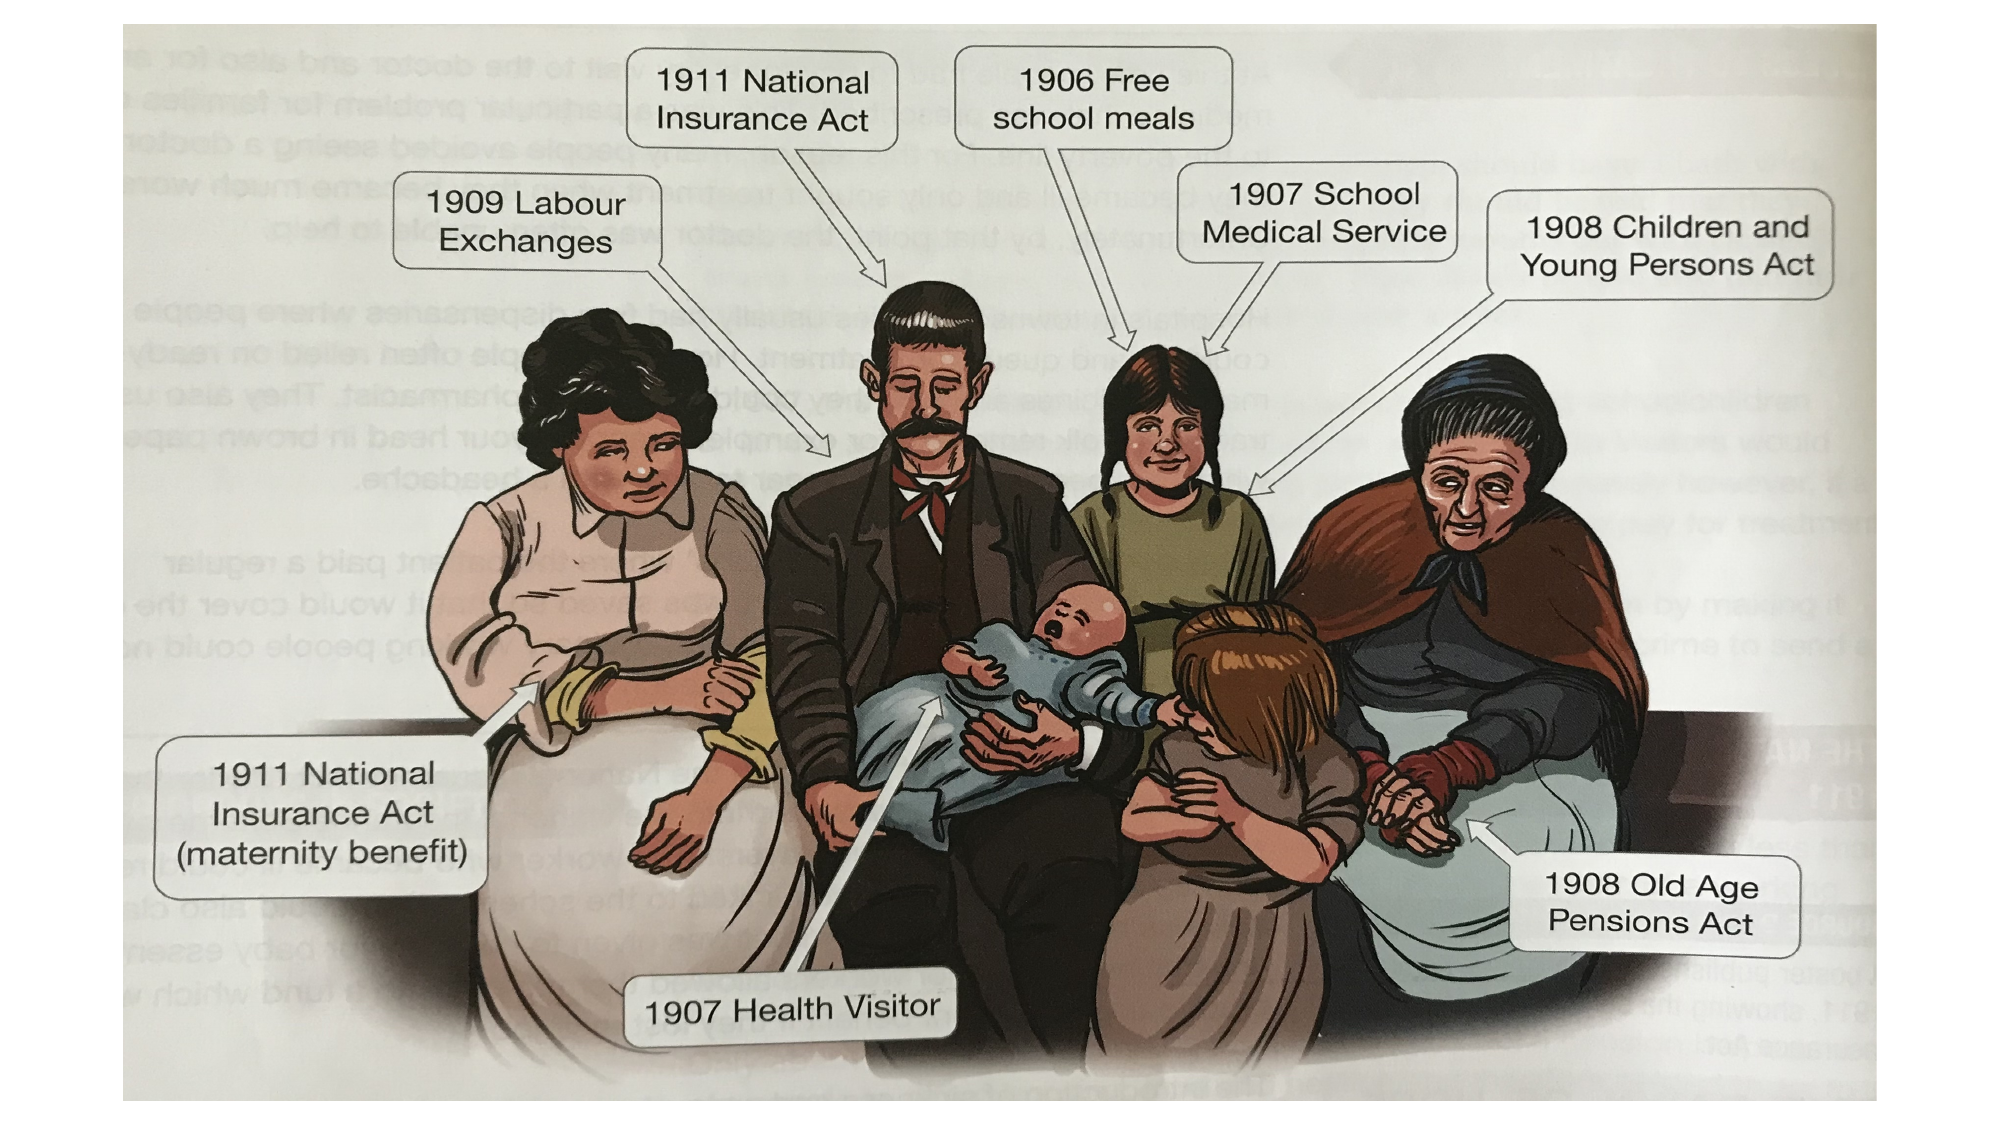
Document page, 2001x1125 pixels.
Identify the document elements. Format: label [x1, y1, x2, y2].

picture [123, 24, 1877, 1101]
